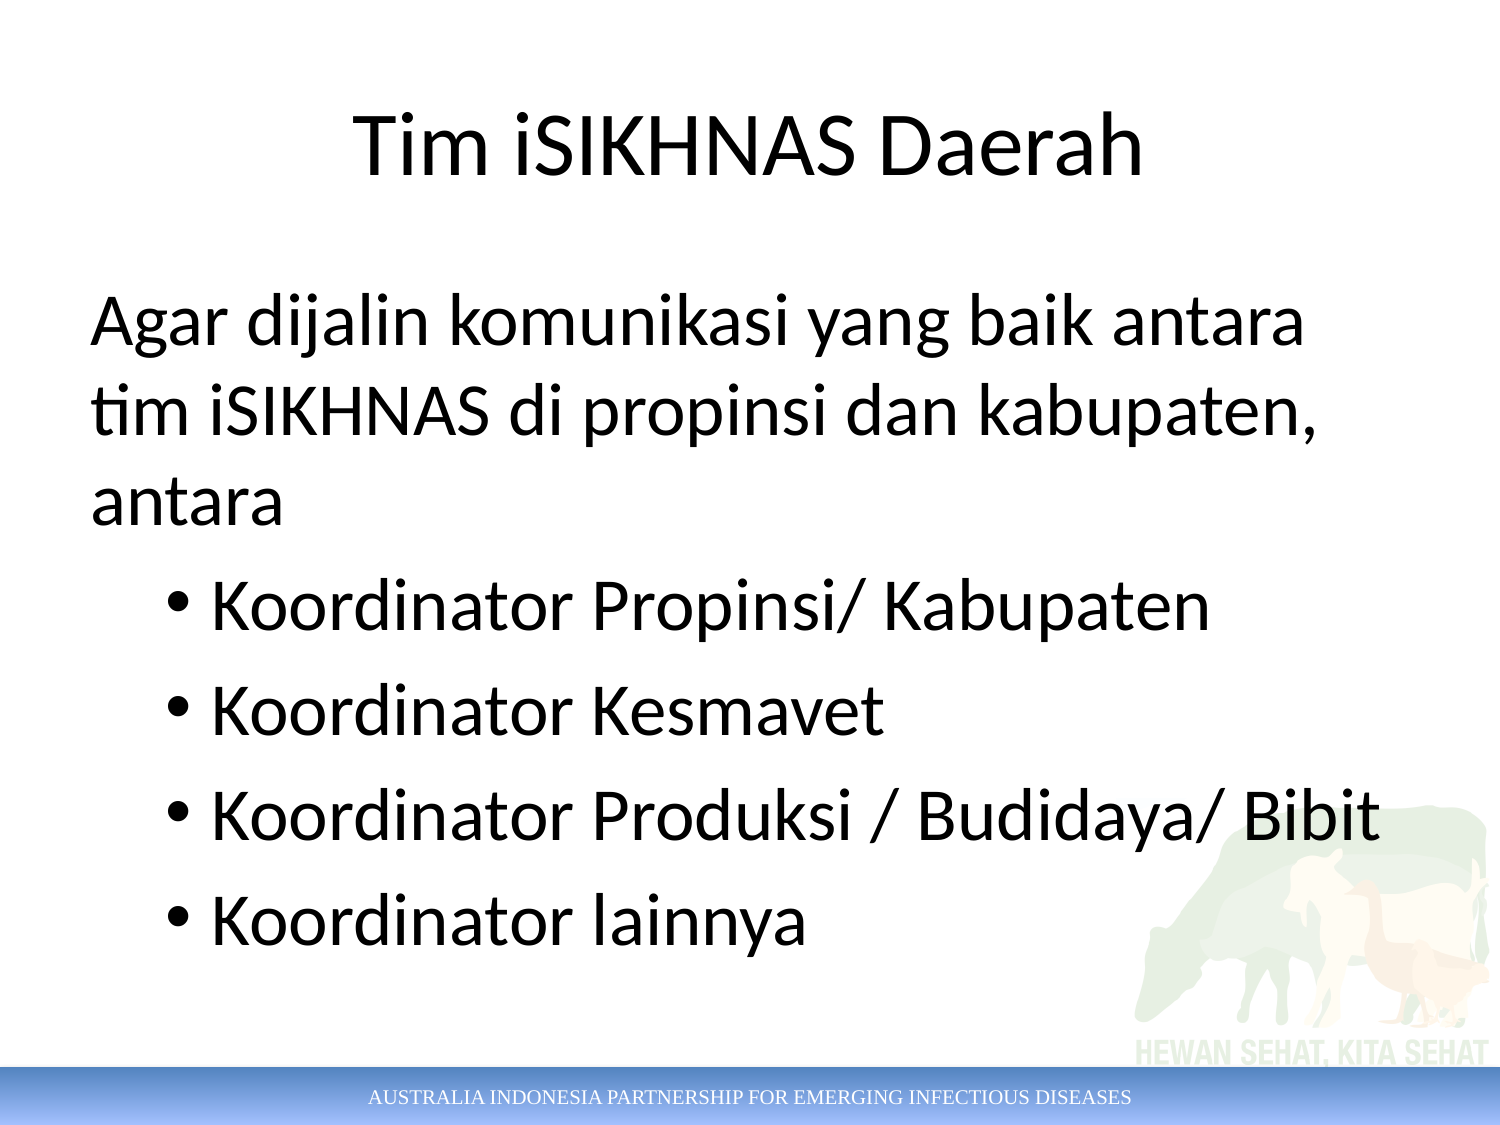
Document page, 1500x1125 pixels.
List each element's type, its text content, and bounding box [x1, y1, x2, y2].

title Tim iSIKHNAS Daerah [75, 45, 1425, 233]
list Agar dijalin komunikasi yang baik antara tim iSIKHNAS di propinsi dan kabupaten, antara Koordinator Propinsi/ Kabupaten Koordinator Kesmavet Koordinator Produksi / Budidaya/ Bibit Koordinator lainnya [75, 262, 1425, 1005]
